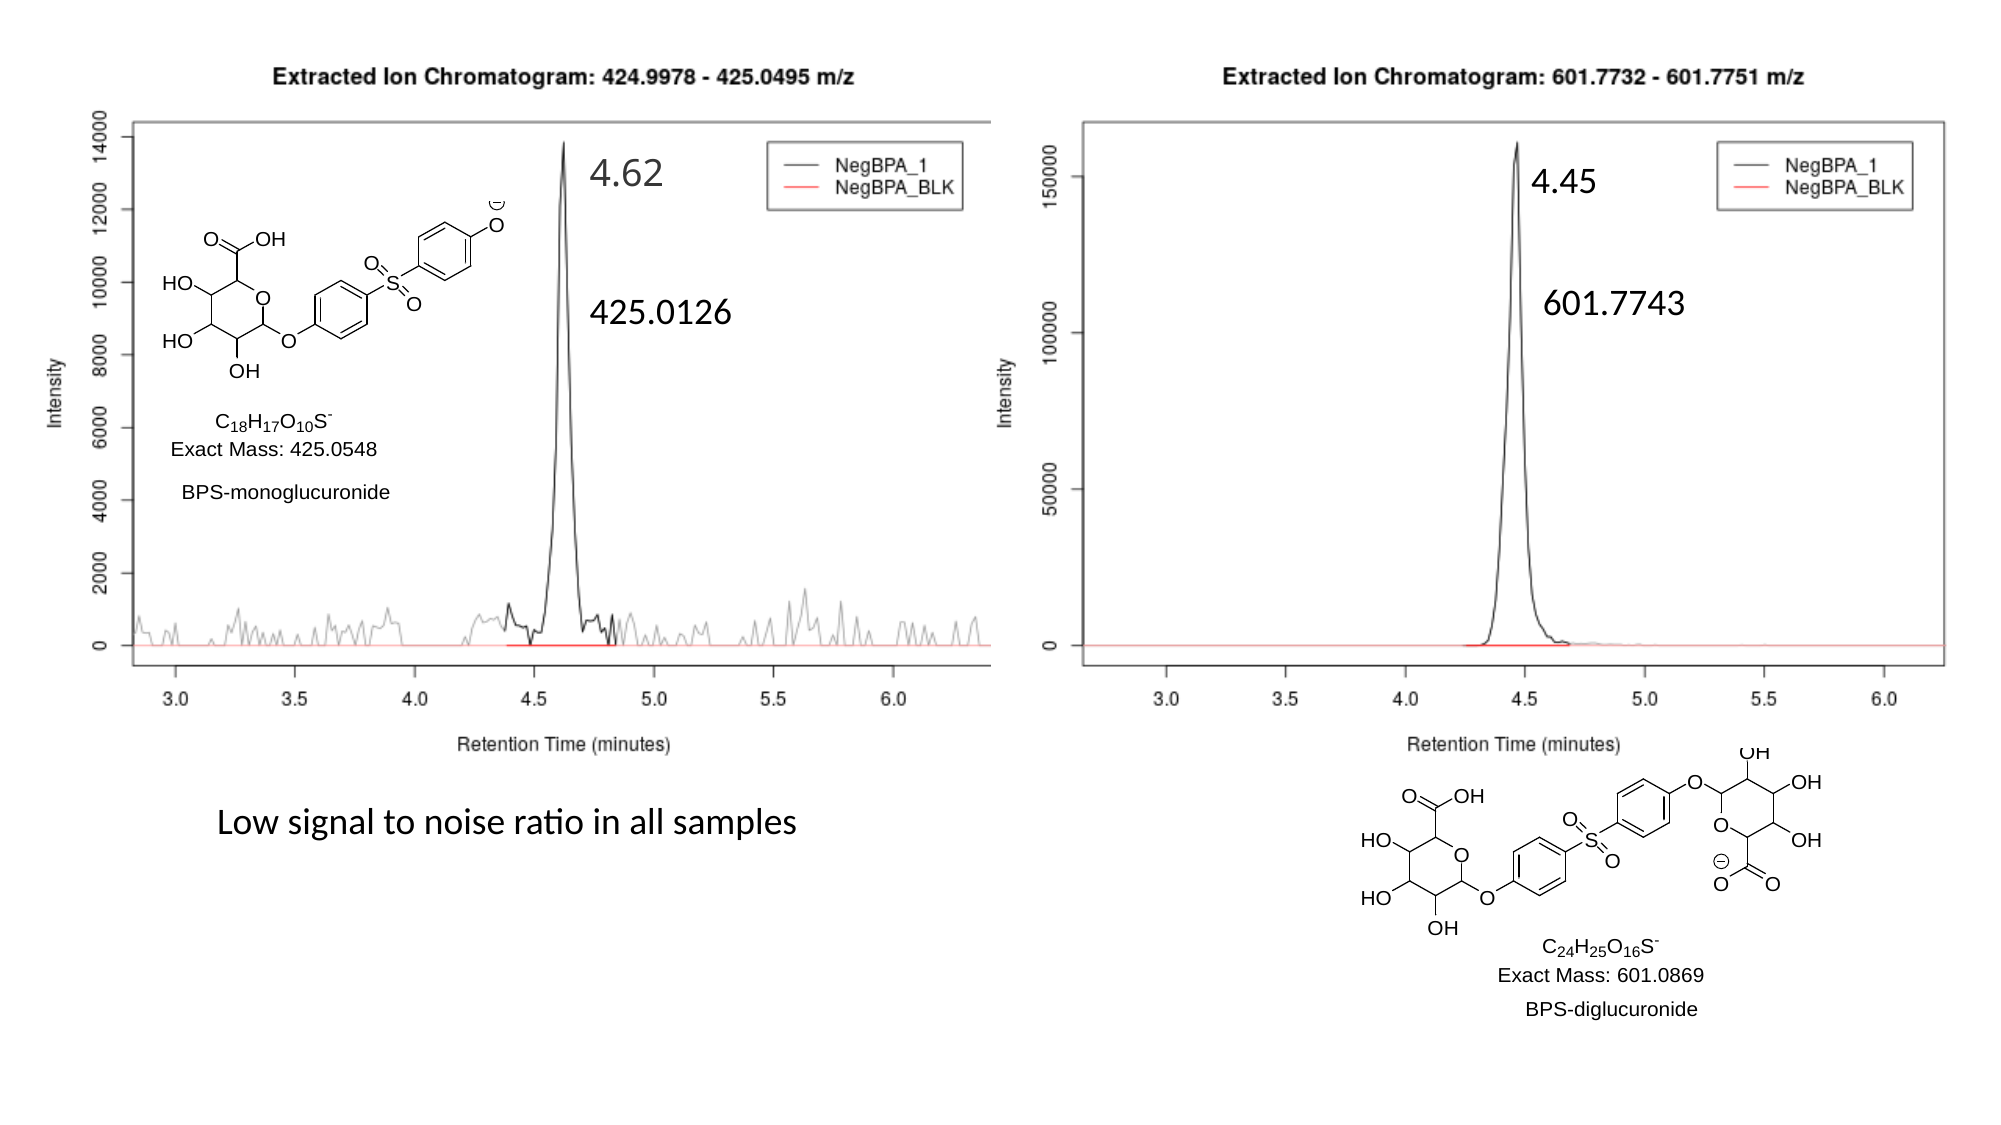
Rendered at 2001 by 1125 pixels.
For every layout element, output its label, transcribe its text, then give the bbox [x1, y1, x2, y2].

picture [41, 30, 1992, 781]
text_box Low signal to noise ratio in all samples [202, 789, 948, 850]
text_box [157, 201, 509, 526]
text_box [1356, 748, 1826, 1043]
